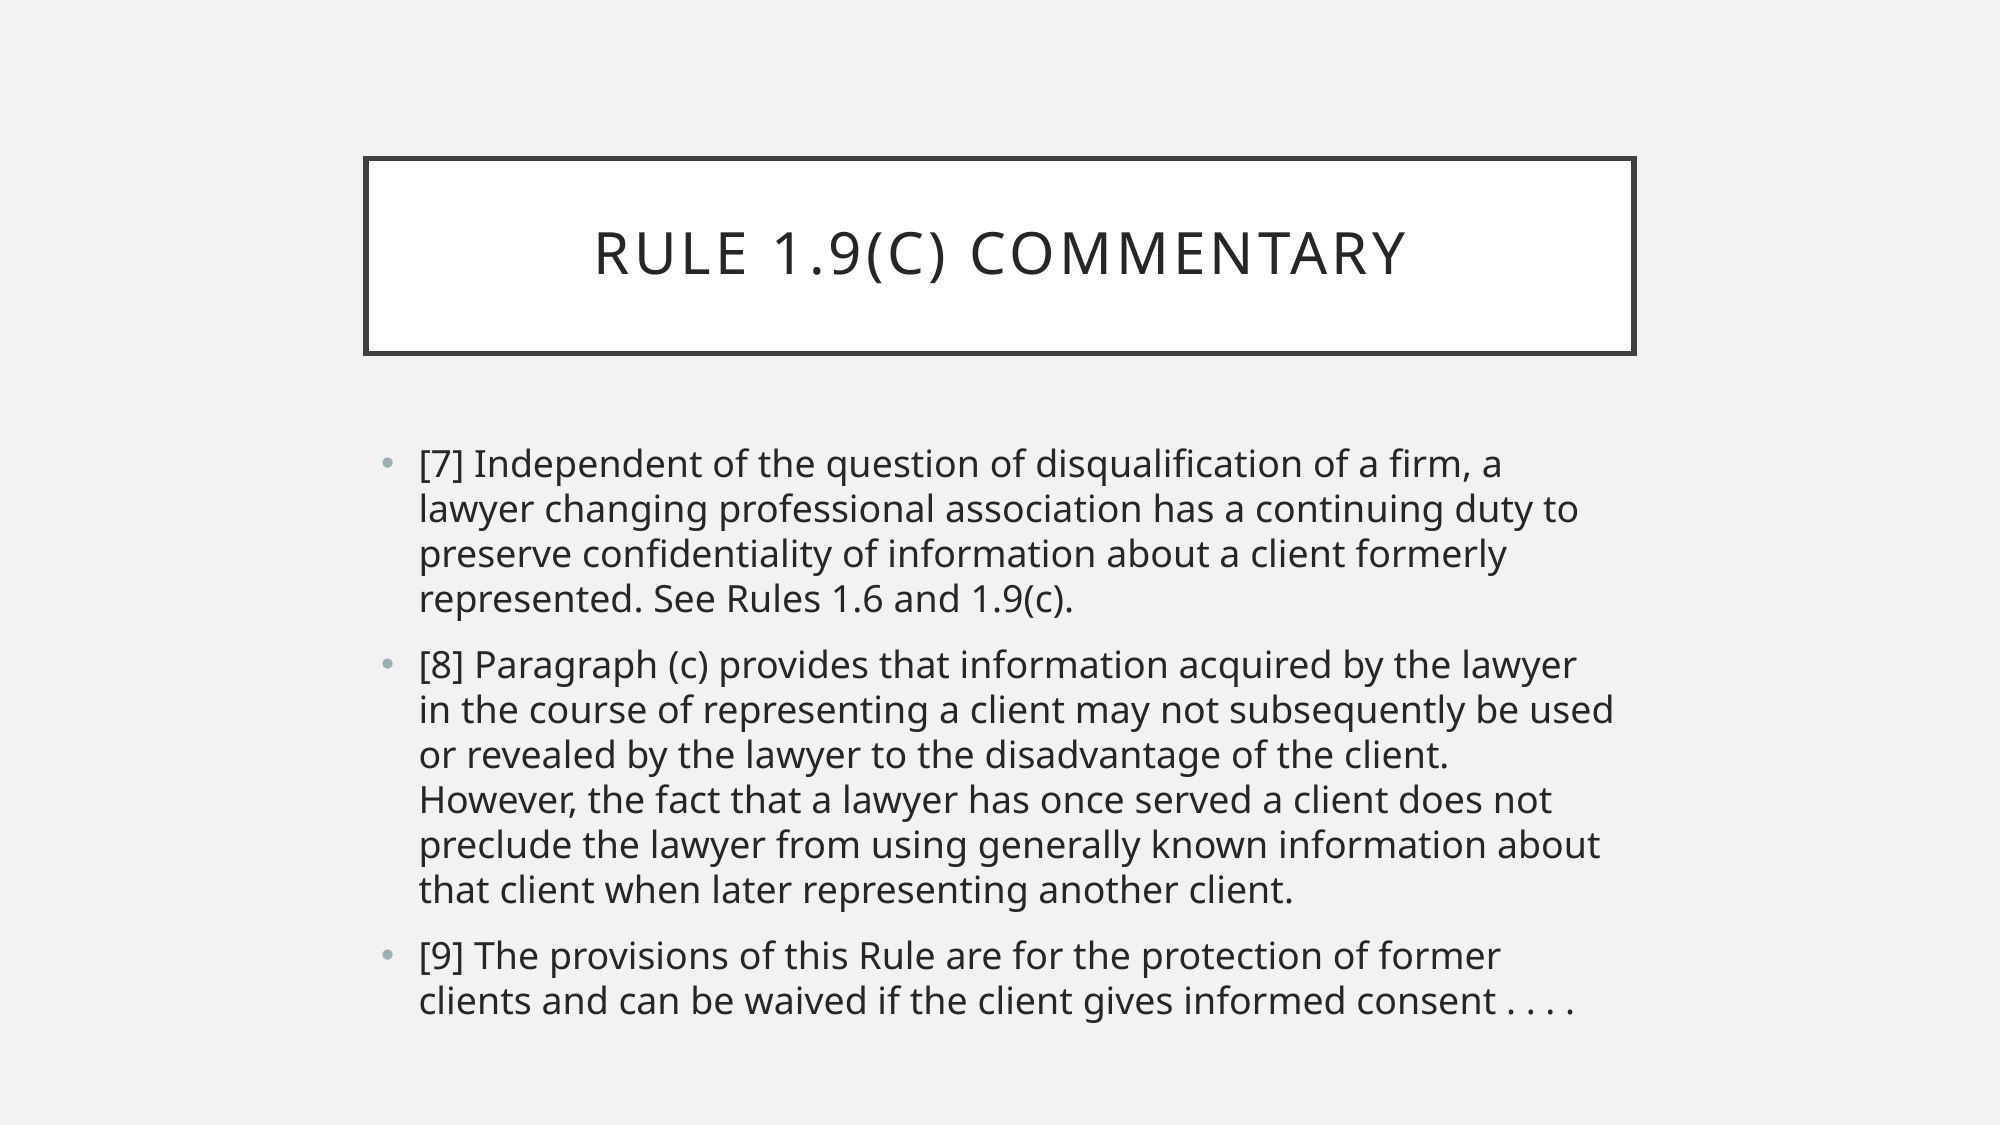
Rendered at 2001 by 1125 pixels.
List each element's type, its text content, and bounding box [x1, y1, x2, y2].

list [7] Independent of the question of disqualification of a firm, a lawyer changing professional association has a continuing duty to preserve confidentiality of information about a client formerly represented. See Rules 1.6 and 1.9(c). [8] Paragraph (c) provides that information acquired by the lawyer in the course of representing a client may not subsequently be used or revealed by the lawyer to the disadvantage of the client. However, the fact that a lawyer has once served a client does not preclude the lawyer from using generally known information about that client when later representing another client. [9] The provisions of this Rule are for the protection of former clients and can be waived if the client gives informed consent . . . . [366, 432, 1634, 1049]
title Rule 1.9(c) Commentary [363, 156, 1637, 356]
